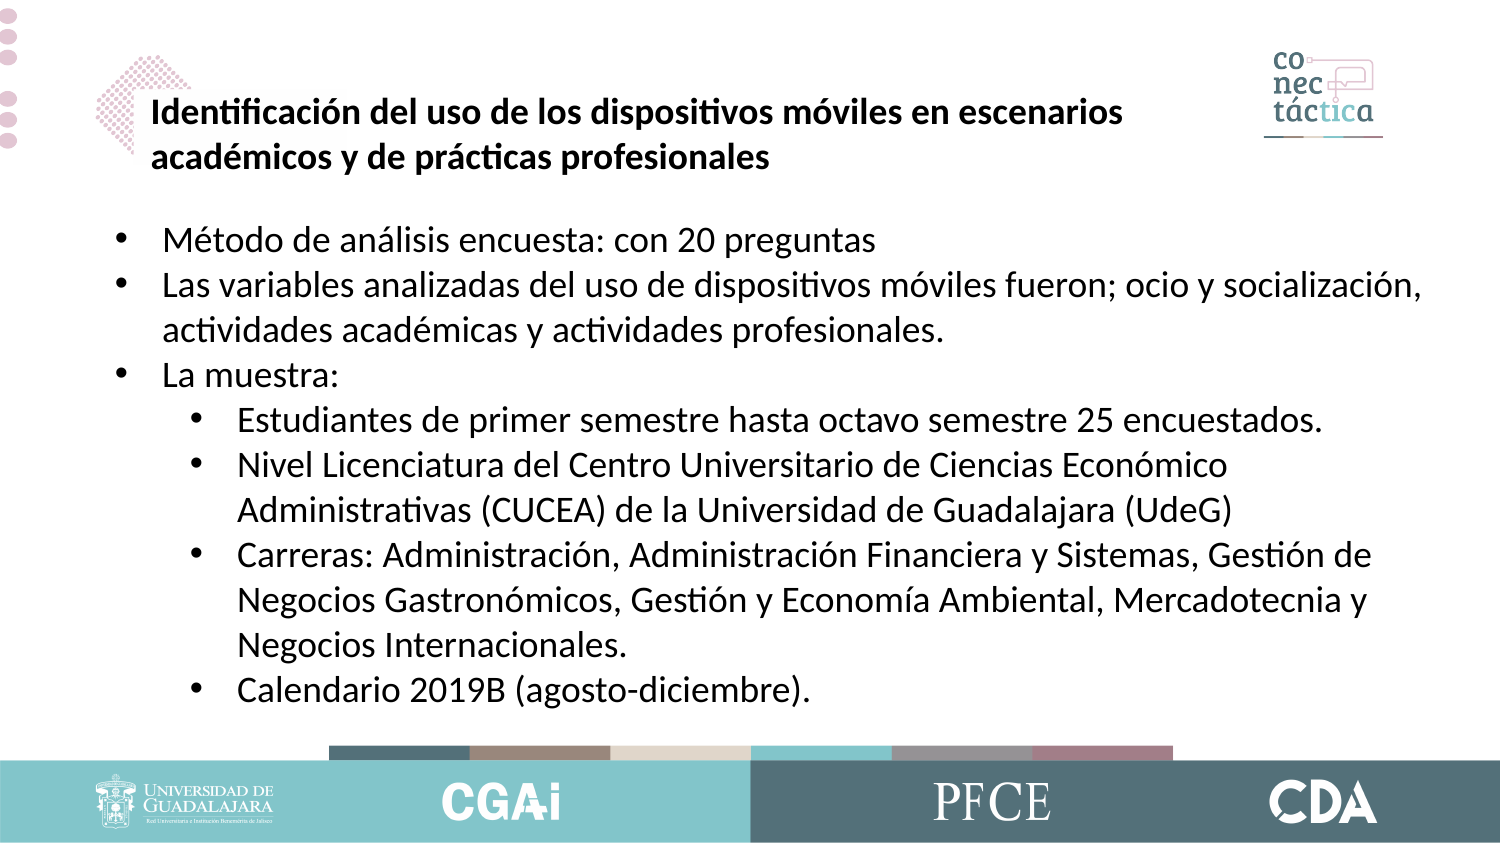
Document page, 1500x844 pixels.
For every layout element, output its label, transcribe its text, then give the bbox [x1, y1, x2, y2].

text_box Método de análisis encuesta: con 20 preguntas Las variables analizadas del uso de dispositivos móviles fueron; ocio y socialización, actividades académicas y actividades profesionales. La muestra: Estudiantes de primer semestre hasta octavo semestre 25 encuestados. Nivel Licenciatura del Centro Universitario de Ciencias Económico Administrativas (CUCEA) de la Universidad de Guadalajara (UdeG) Carreras: Administración, Administración Financiera y Sistemas, Gestión de Negocios Gastronómicos, Gestión y Economía Ambiental, Mercadotecnia y Negocios Internacionales. Calendario 2019B (agosto-diciembre). [100, 207, 1462, 718]
text_box Identificación del uso de los dispositivos móviles en escenarios académicos y de prácticas profesionales [135, 79, 1276, 184]
picture [0, 0, 1500, 844]
